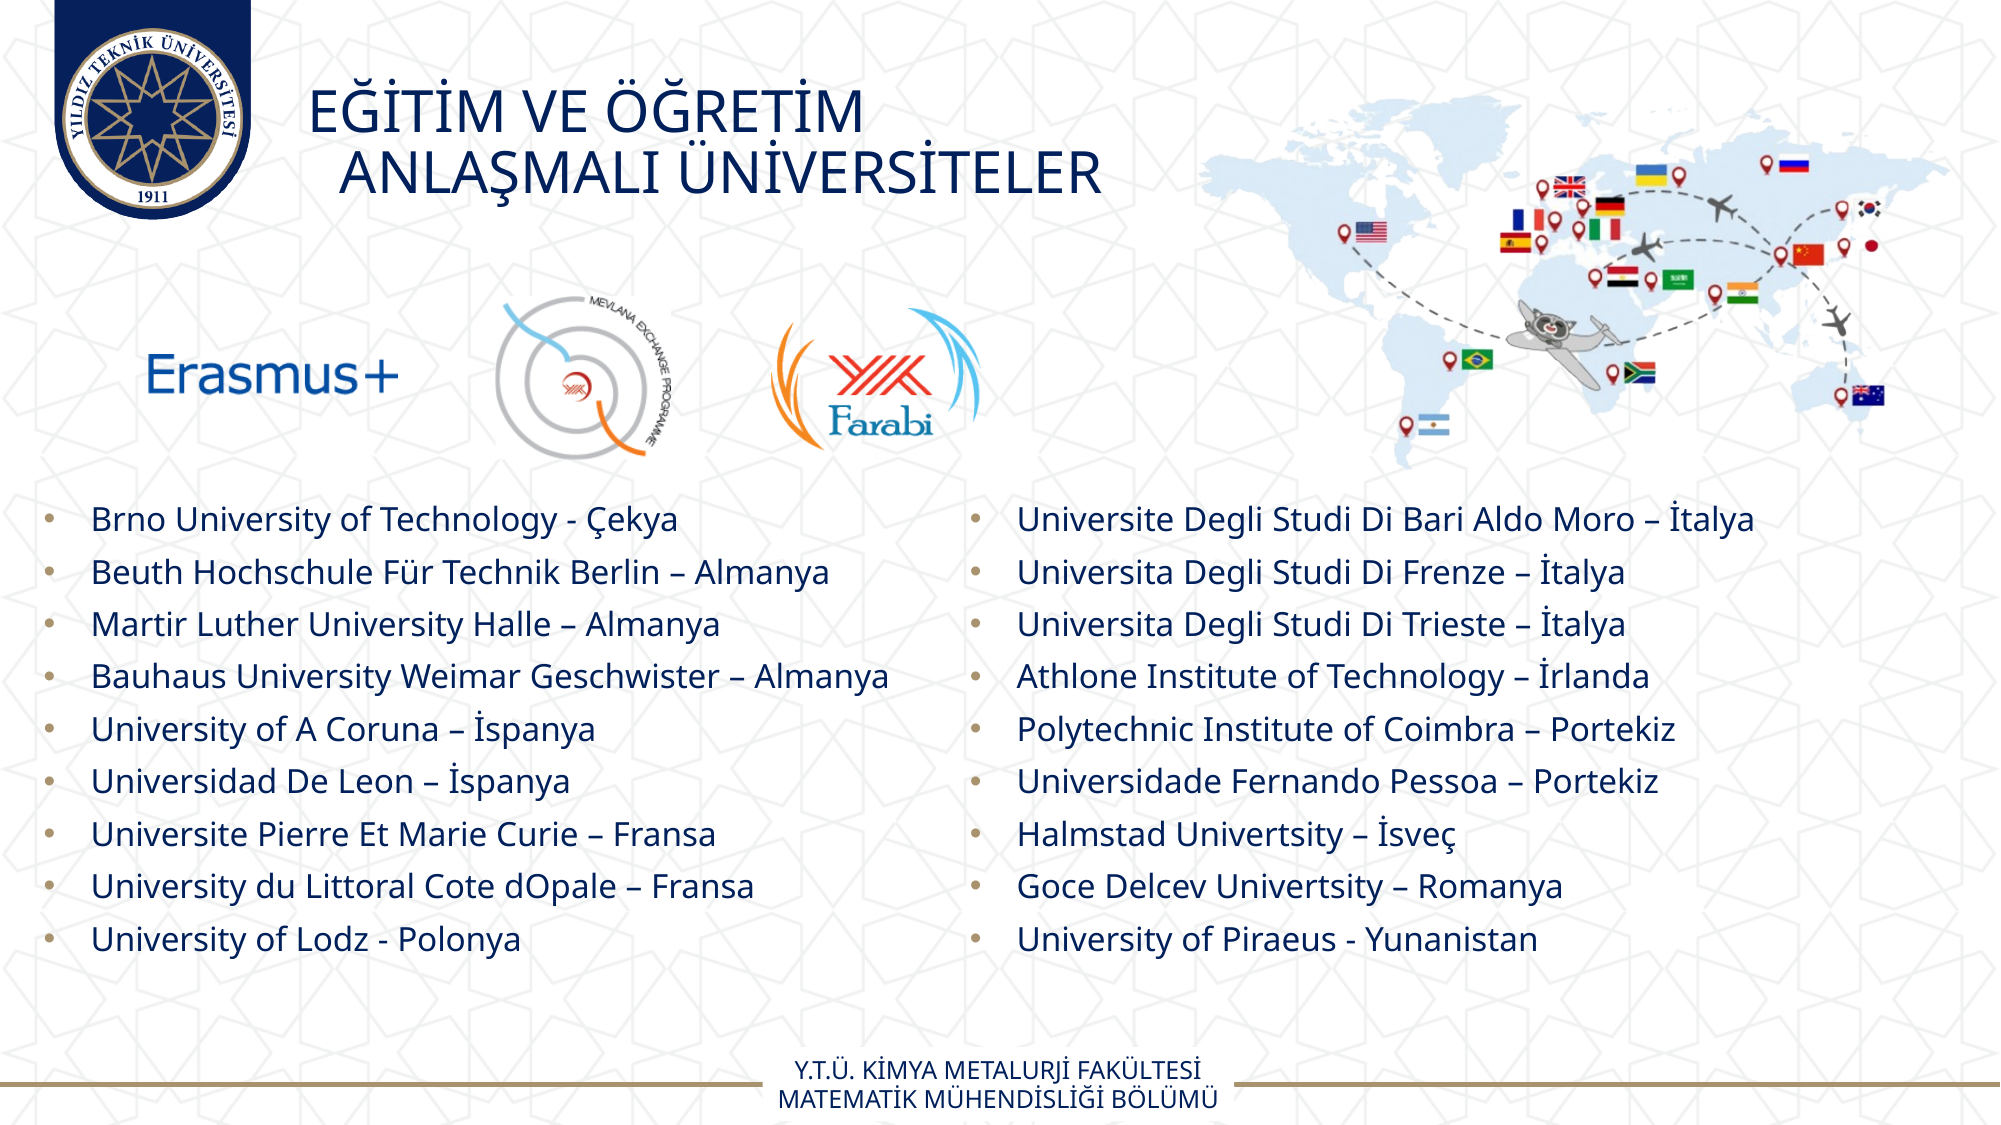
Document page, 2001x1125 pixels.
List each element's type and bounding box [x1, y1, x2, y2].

text_box [54, 0, 251, 220]
text_box [0, 1046, 2000, 1123]
picture [0, 0, 2000, 1046]
picture [84, 50, 219, 186]
